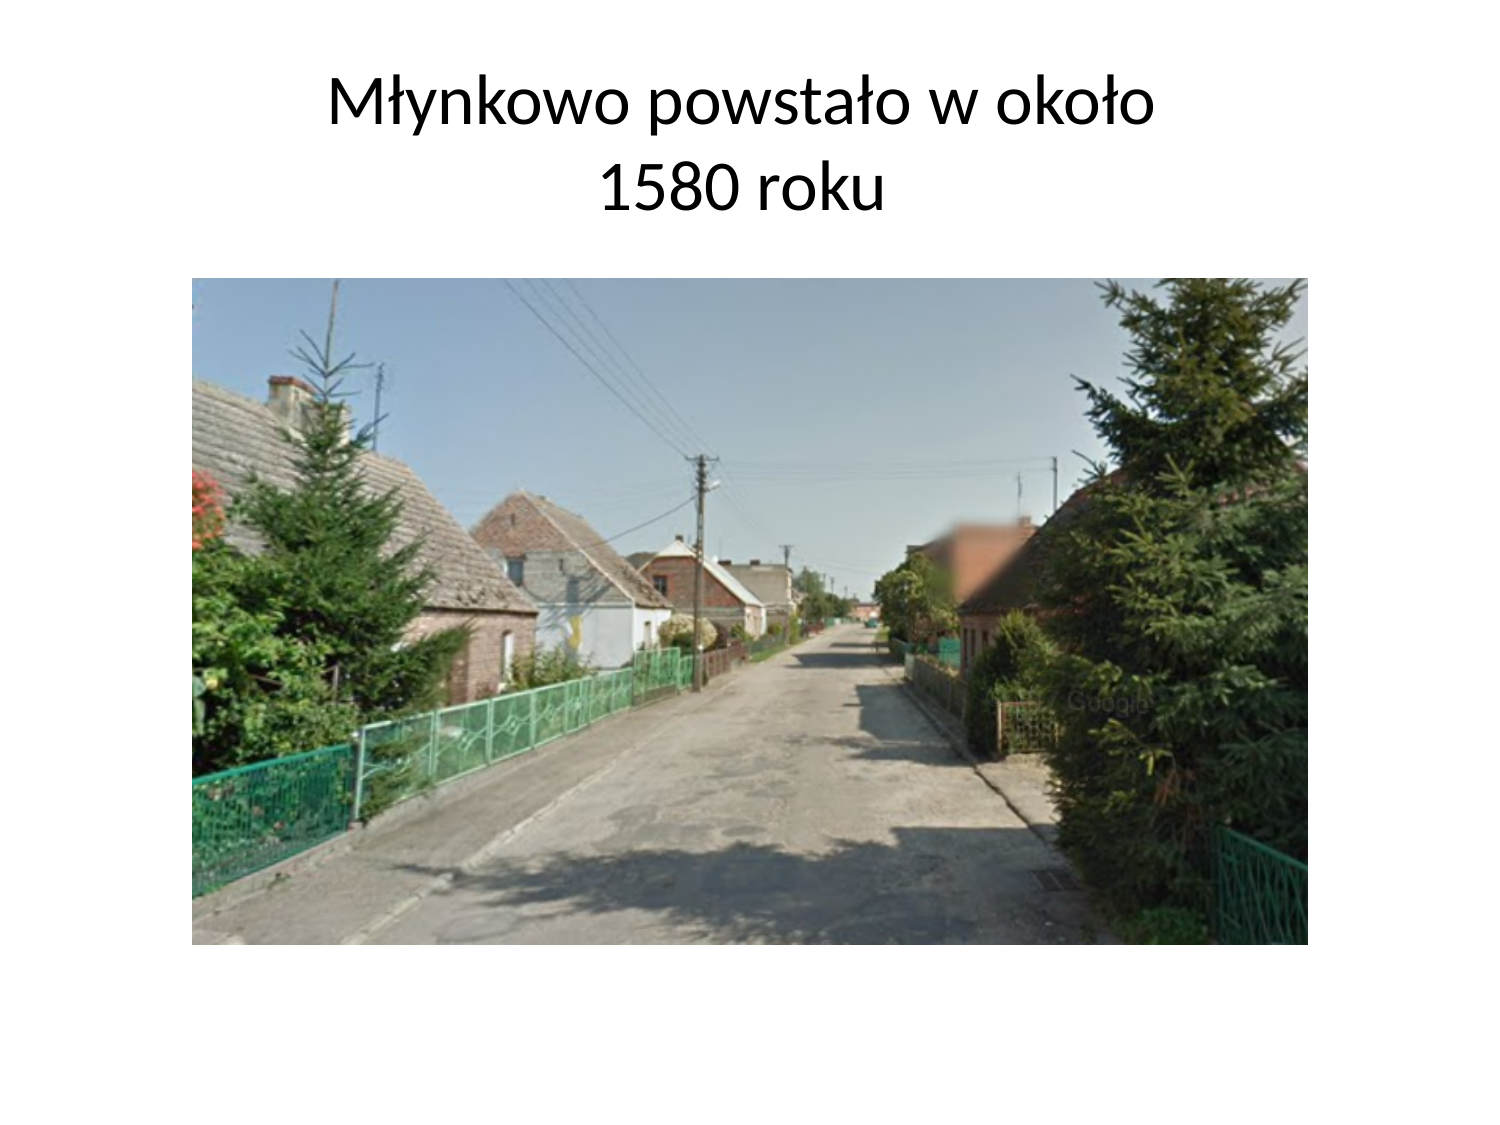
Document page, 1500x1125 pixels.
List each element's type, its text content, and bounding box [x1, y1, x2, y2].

title Młynkowo powstało w około 1580 roku [75, 45, 1425, 233]
picture [192, 278, 1308, 945]
